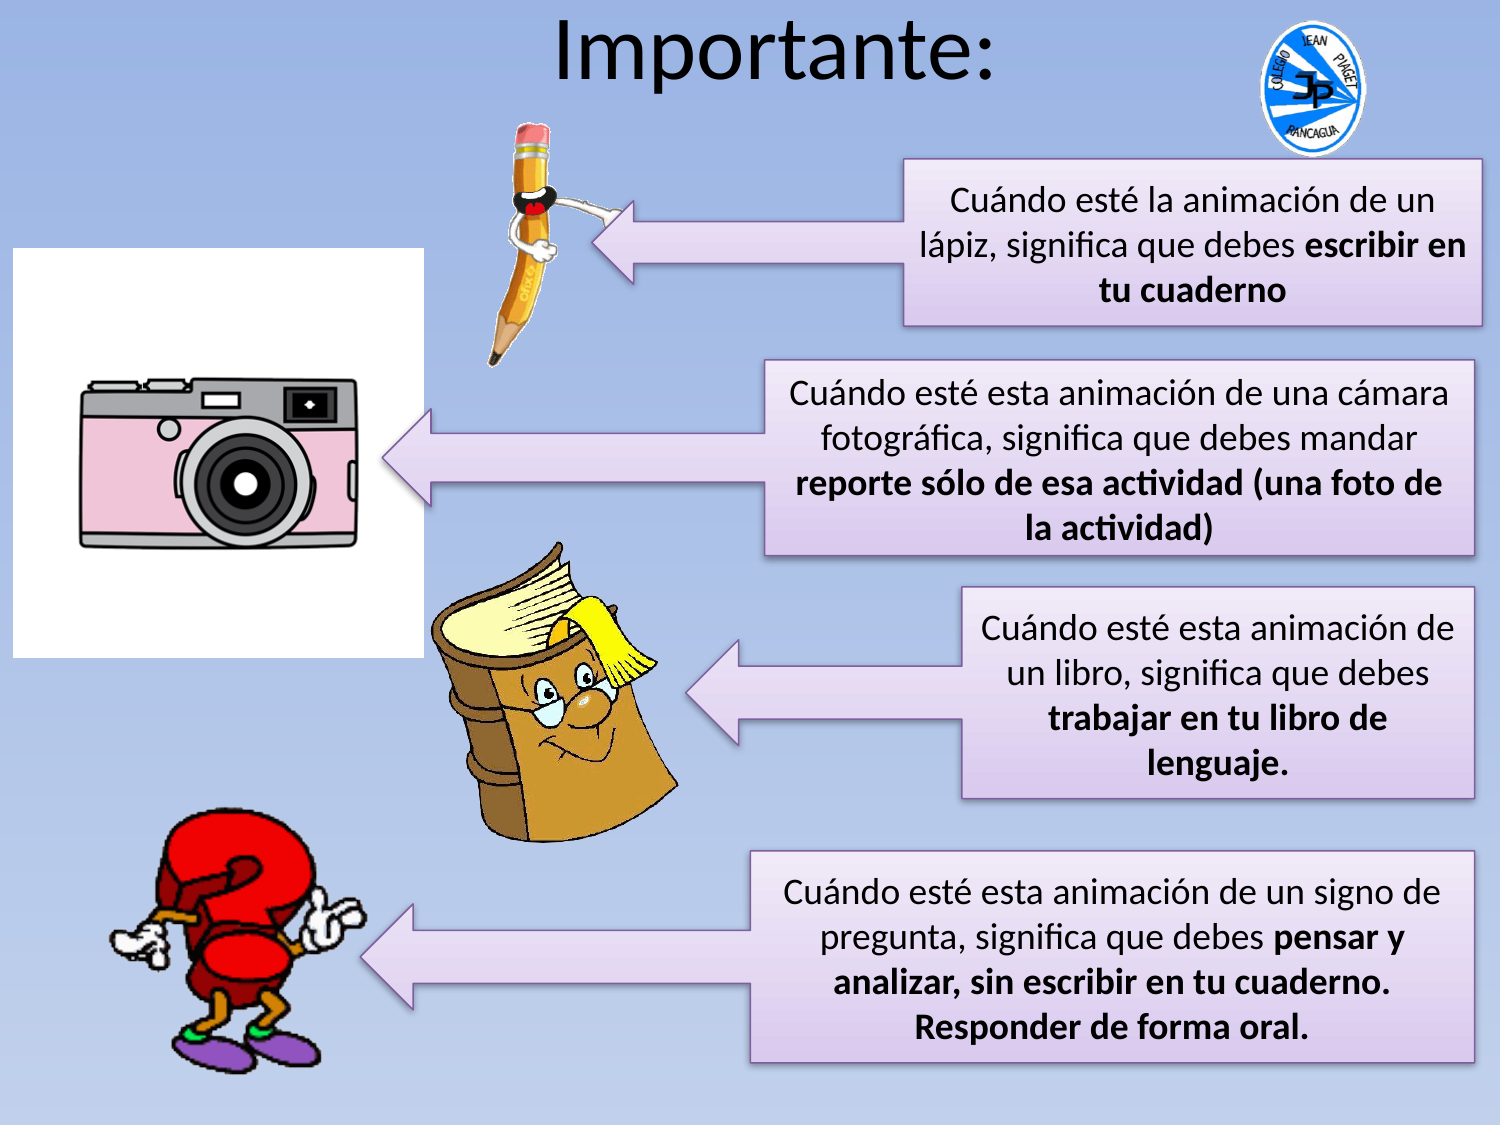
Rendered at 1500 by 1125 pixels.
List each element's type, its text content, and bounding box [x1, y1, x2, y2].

text_box Cuándo esté esta animación de un signo de pregunta, significa que debes pensar y analizar, sin escribir en tu cuaderno. Responder de forma oral. [430, 850, 1476, 1064]
text_box Cuándo esté la animación de un lápiz, significa que debes escribir en tu cuaderno [719, 158, 1484, 327]
picture [1234, 18, 1397, 159]
title Importante: [100, 0, 1451, 137]
text_box Cuándo esté esta animación de un libro, significa que debes trabajar en tu libro de lenguaje. [692, 586, 1476, 800]
text_box Cuándo esté esta animación de una cámara fotográfica, significa que debes mandar reporte sólo de esa actividad (una foto de la actividad) [429, 359, 1476, 557]
picture [13, 57, 715, 1088]
